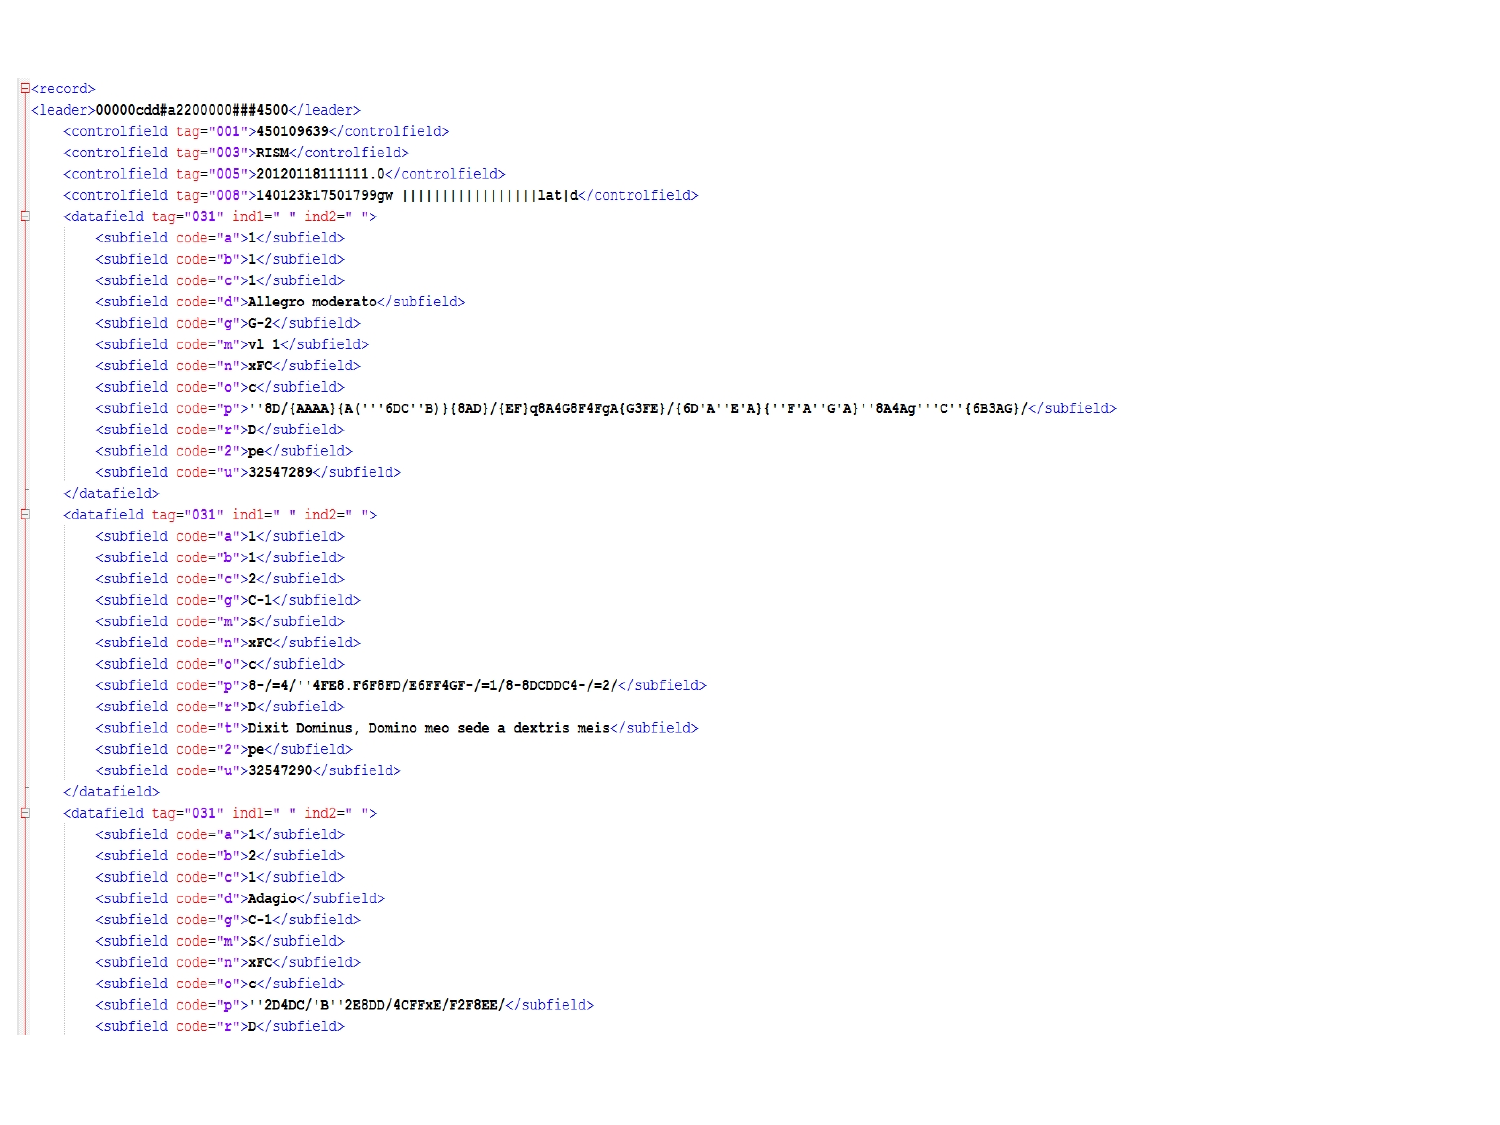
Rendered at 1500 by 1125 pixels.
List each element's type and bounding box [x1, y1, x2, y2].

picture [17, 77, 1500, 1036]
